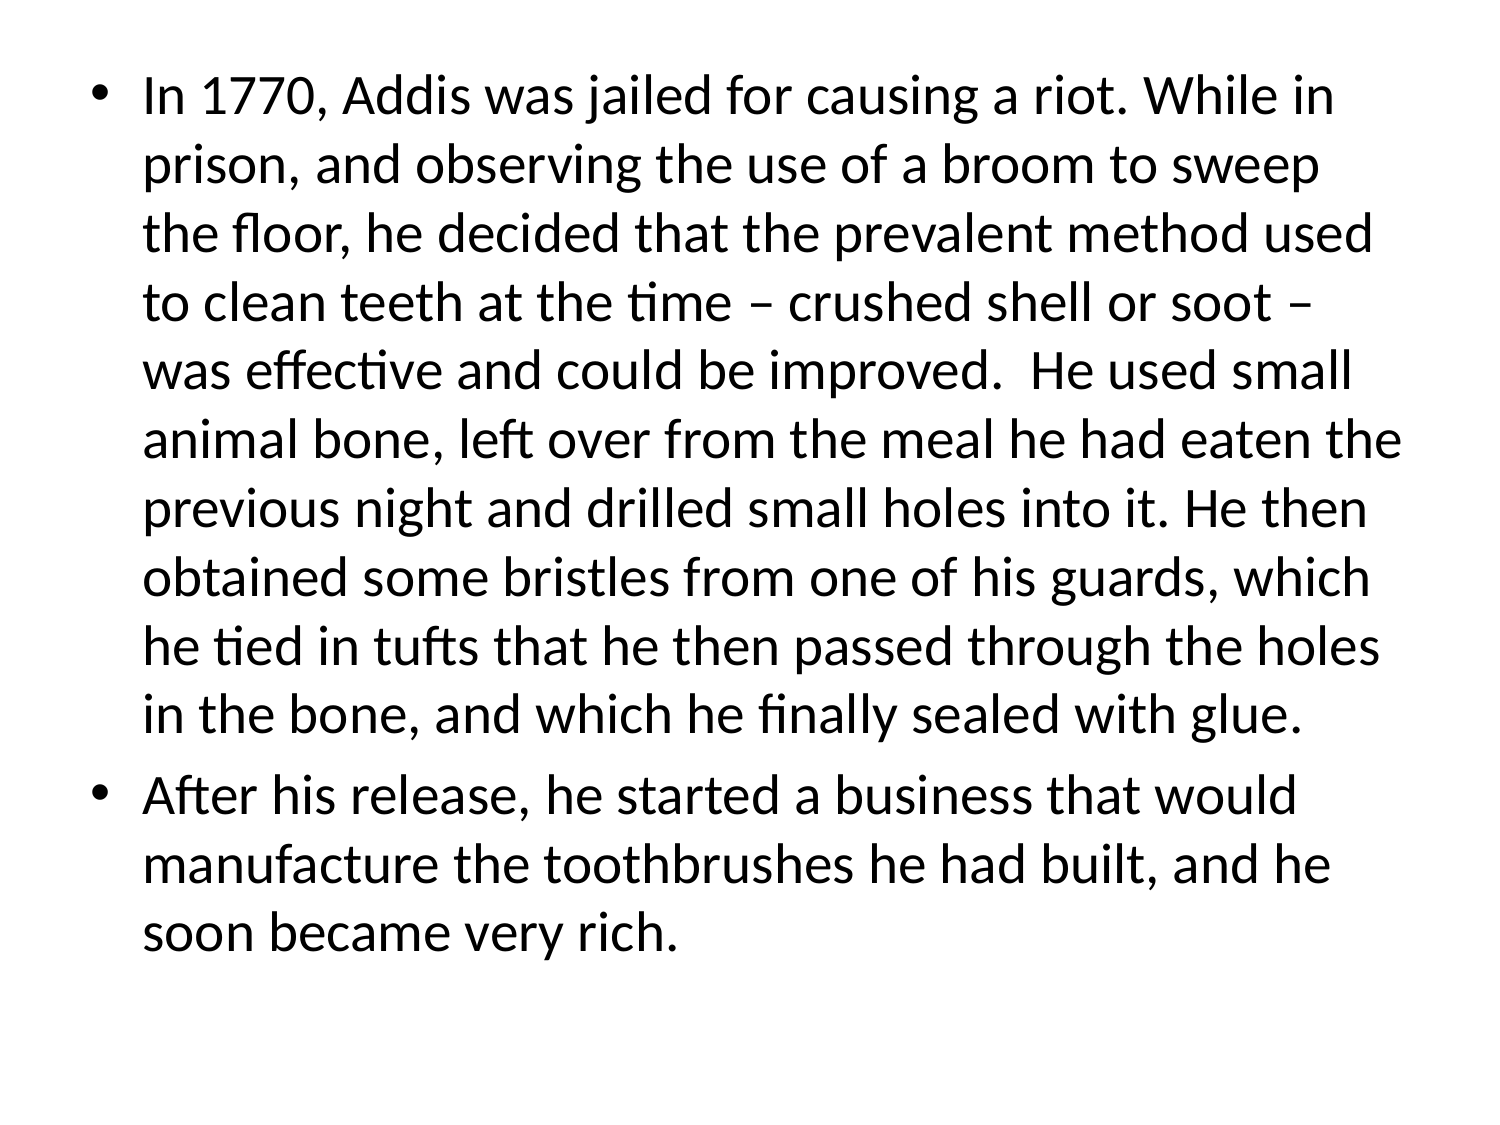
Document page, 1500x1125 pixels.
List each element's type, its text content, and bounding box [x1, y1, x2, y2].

list In 1770, Addis was jailed for causing a riot. While in prison, and observing the use of a broom to sweep the floor, he decided that the prevalent method used to clean teeth at the time – crushed shell or soot – was effective and could be improved. He used small animal bone, left over from the meal he had eaten the previous night and drilled small holes into it. He then obtained some bristles from one of his guards, which he tied in tufts that he then passed through the holes in the bone, and which he finally sealed with glue. After his release, he started a business that would manufacture the toothbrushes he had built, and he soon became very rich. [75, 50, 1425, 988]
